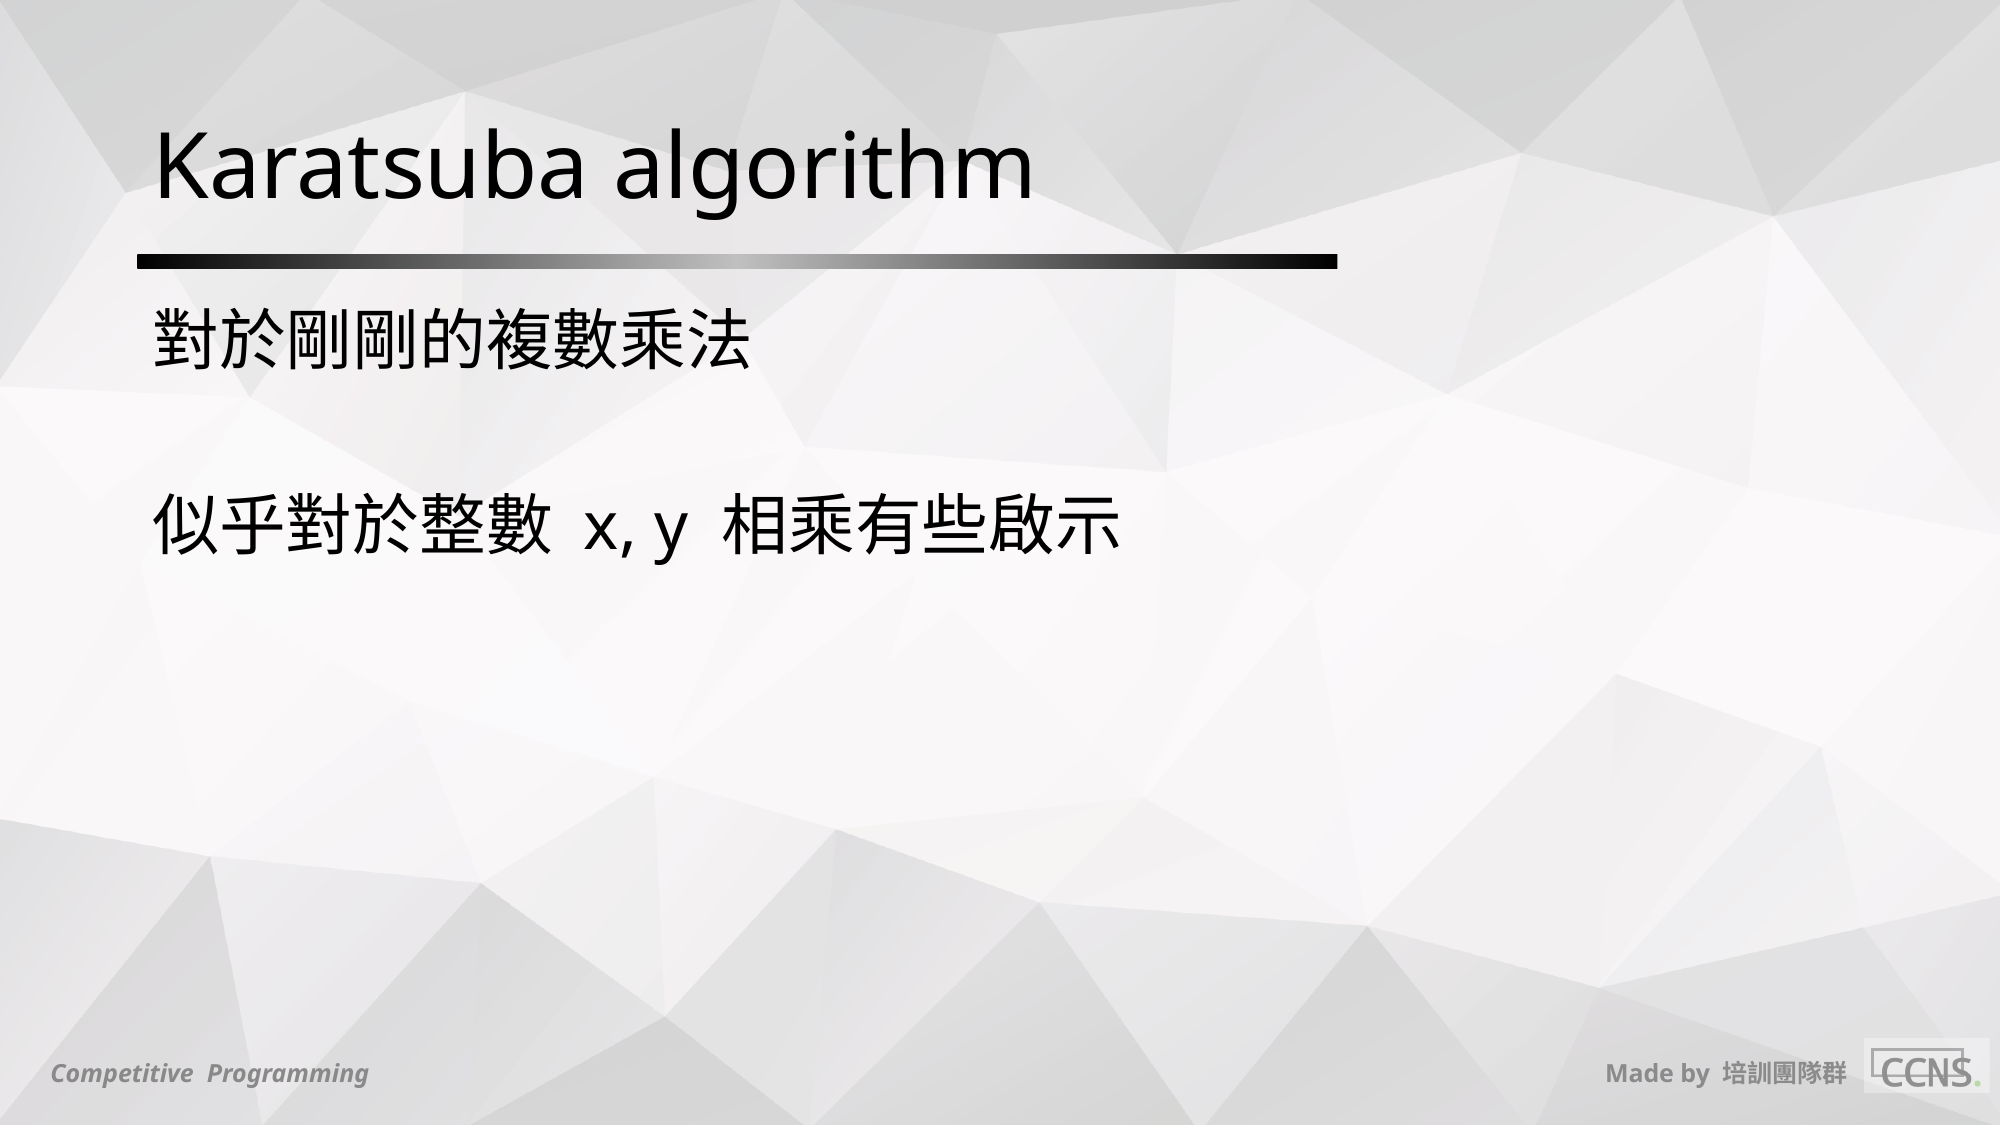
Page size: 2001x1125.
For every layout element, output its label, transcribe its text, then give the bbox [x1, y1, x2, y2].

picture [0, 0, 2000, 1125]
list 對於剛剛的複數乘法 似乎對於整數 x, y 相乘有些啟示 [137, 299, 1863, 1014]
title Karatsuba algorithm [137, 59, 1863, 278]
